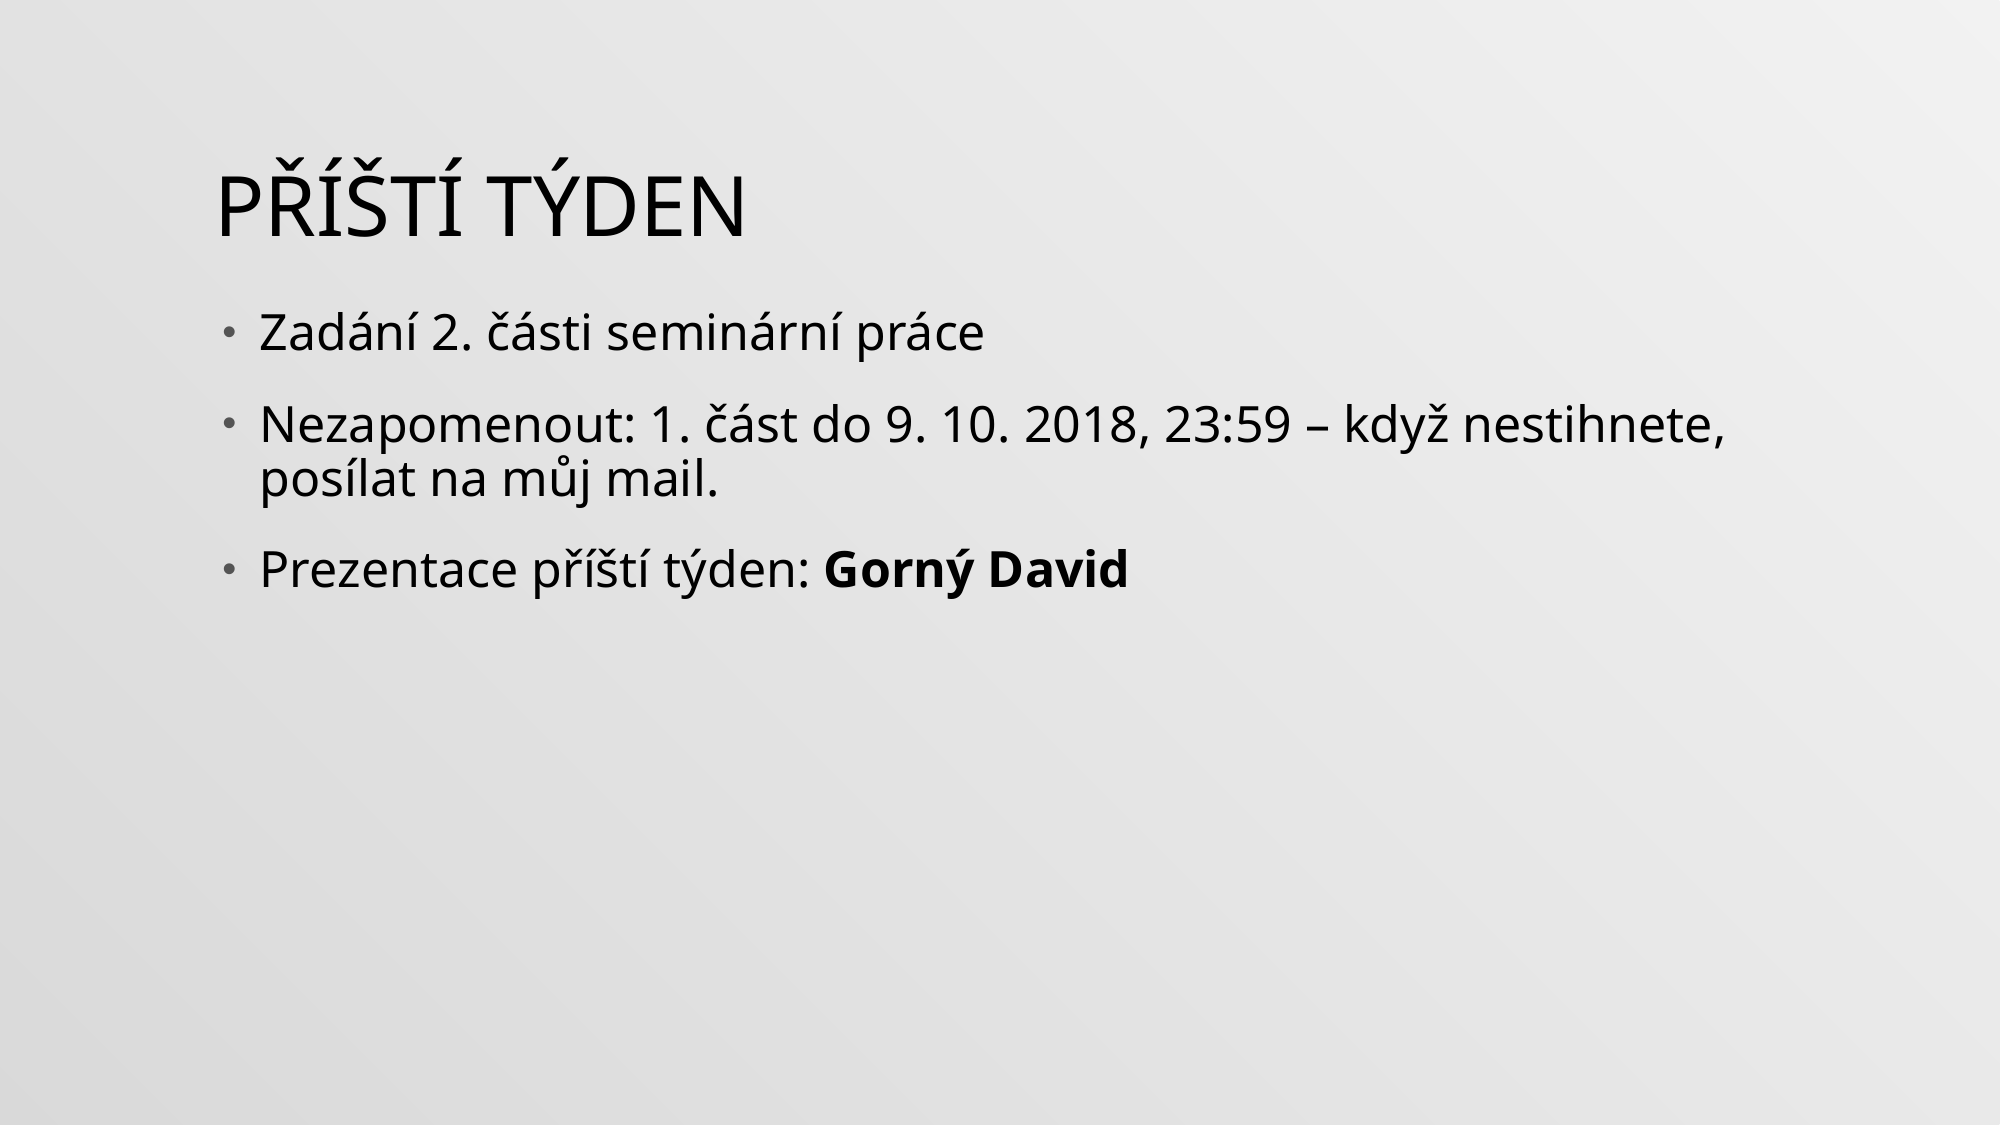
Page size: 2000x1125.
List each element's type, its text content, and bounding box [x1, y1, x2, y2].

title příští týden [199, 45, 1800, 263]
list Zadání 2. části seminární práce Nezapomenout: 1. část do 9. 10. 2018, 23:59 – když nestihnete, posílat na můj mail. Prezentace příští týden: Gorný David [199, 299, 1800, 1013]
